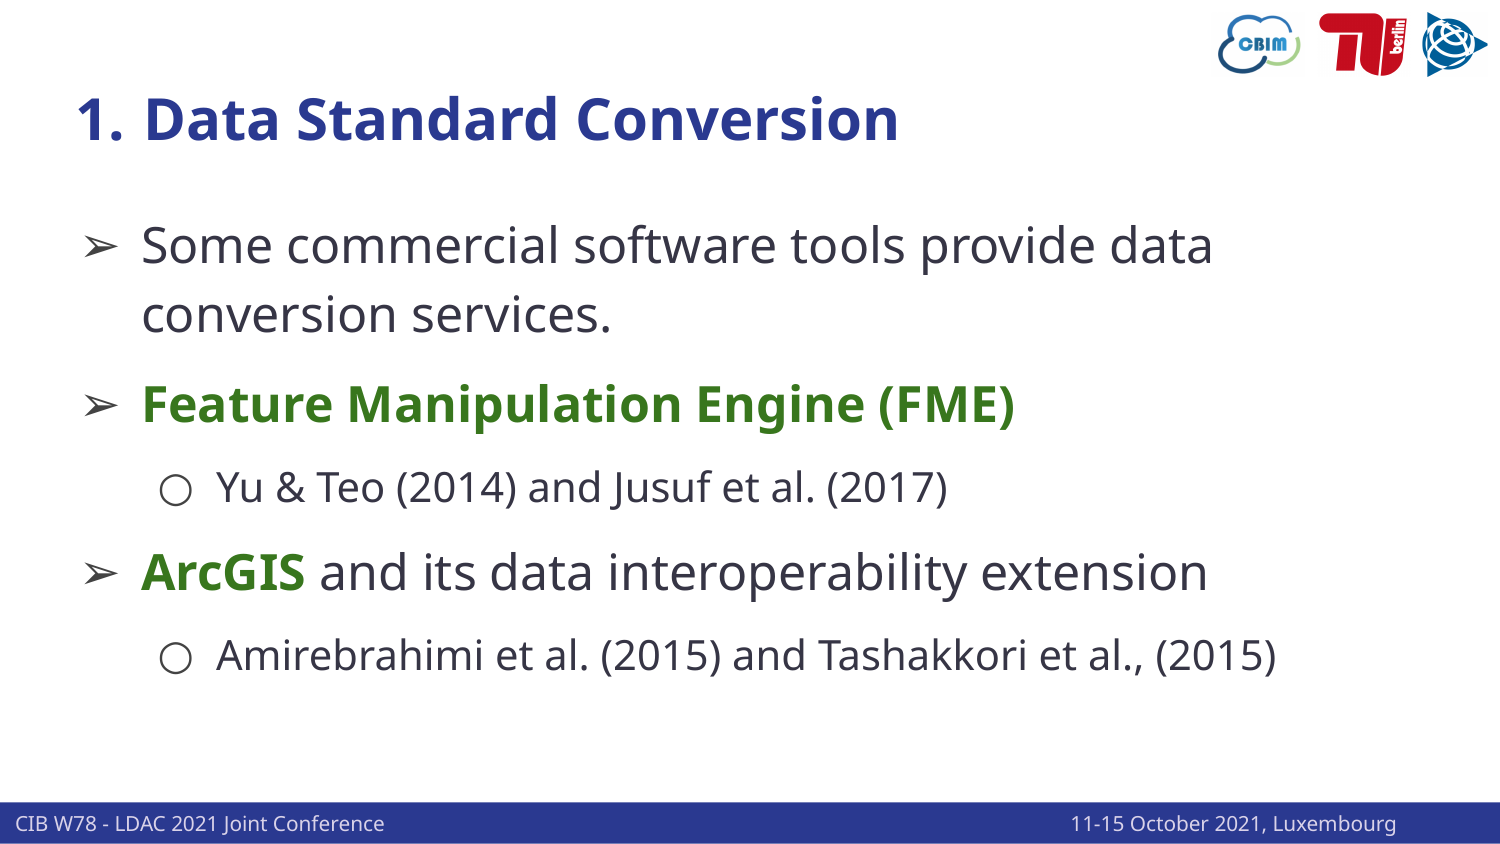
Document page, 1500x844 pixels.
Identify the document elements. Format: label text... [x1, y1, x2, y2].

picture [1211, 12, 1305, 67]
picture [1422, 12, 1488, 77]
list Some commercial software tools provide data conversion services. Feature Manipulation Engine (FME) Yu & Teo (2014) and Jusuf et al. (2017) ArcGIS and its data interoperability extension Amirebrahimi et al. (2015) and Tashakkori et al., (2015) [51, 189, 1449, 746]
picture [1317, 12, 1411, 67]
title Data Standard Conversion [51, 67, 1449, 167]
